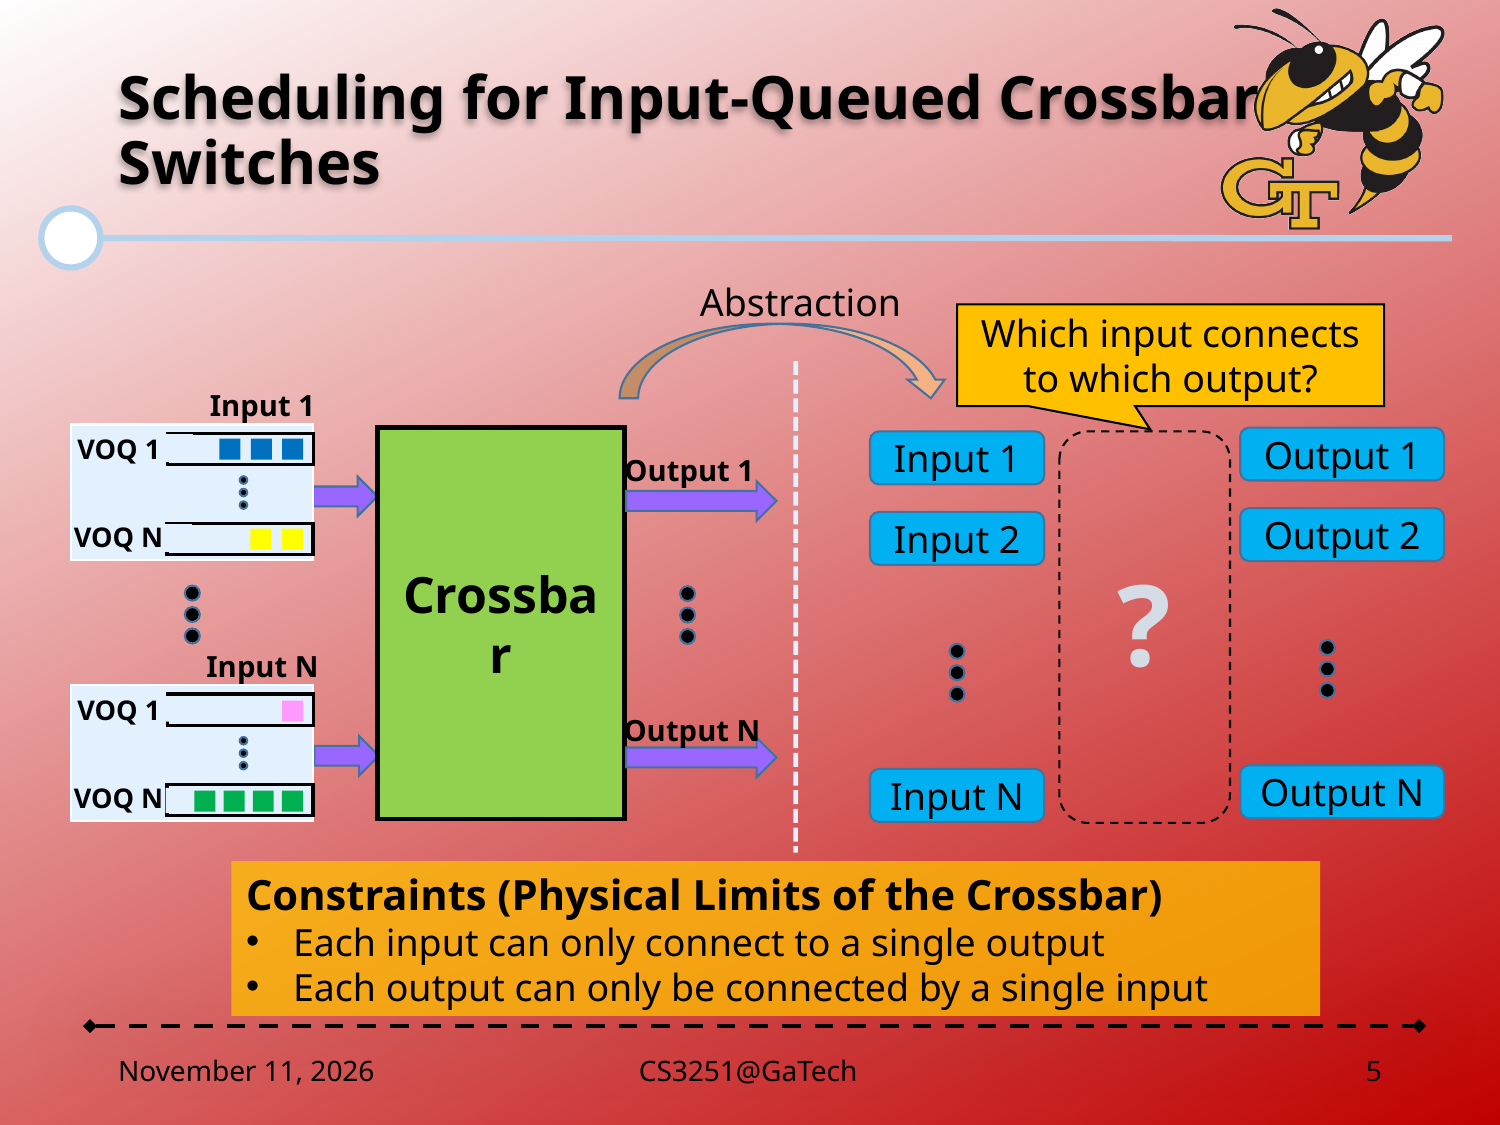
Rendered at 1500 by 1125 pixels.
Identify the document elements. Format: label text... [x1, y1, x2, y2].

text_box Output 2 [1239, 507, 1446, 563]
text_box [1058, 430, 1232, 824]
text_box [1319, 640, 1335, 698]
text_box Input N [868, 767, 1046, 823]
text_box [641, 332, 725, 380]
text_box ? [1102, 546, 1187, 697]
footer CS3251@GaTech [361, 1042, 1059, 1103]
title Scheduling for Input-Queued Crossbar Switches [103, 59, 1282, 278]
text_box [623, 332, 706, 380]
text_box Input 1 [868, 430, 1046, 486]
text_box [835, 332, 947, 400]
text_box Output N [1239, 764, 1446, 820]
text_box Output 1 [1239, 426, 1446, 482]
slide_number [103, 1042, 361, 1103]
text_box Abstraction [685, 272, 917, 332]
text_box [949, 643, 965, 702]
slide_number 5 [1059, 1042, 1397, 1103]
picture [1220, 8, 1445, 230]
text_box Input 2 [868, 510, 1046, 566]
text_box Constraints (Physical Limits of the Crossbar) Each input can only connect to a single output Each output can only be connected by a single input [231, 861, 1321, 1016]
text_box Which input connects to which output? [956, 303, 1386, 431]
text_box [57, 380, 777, 822]
